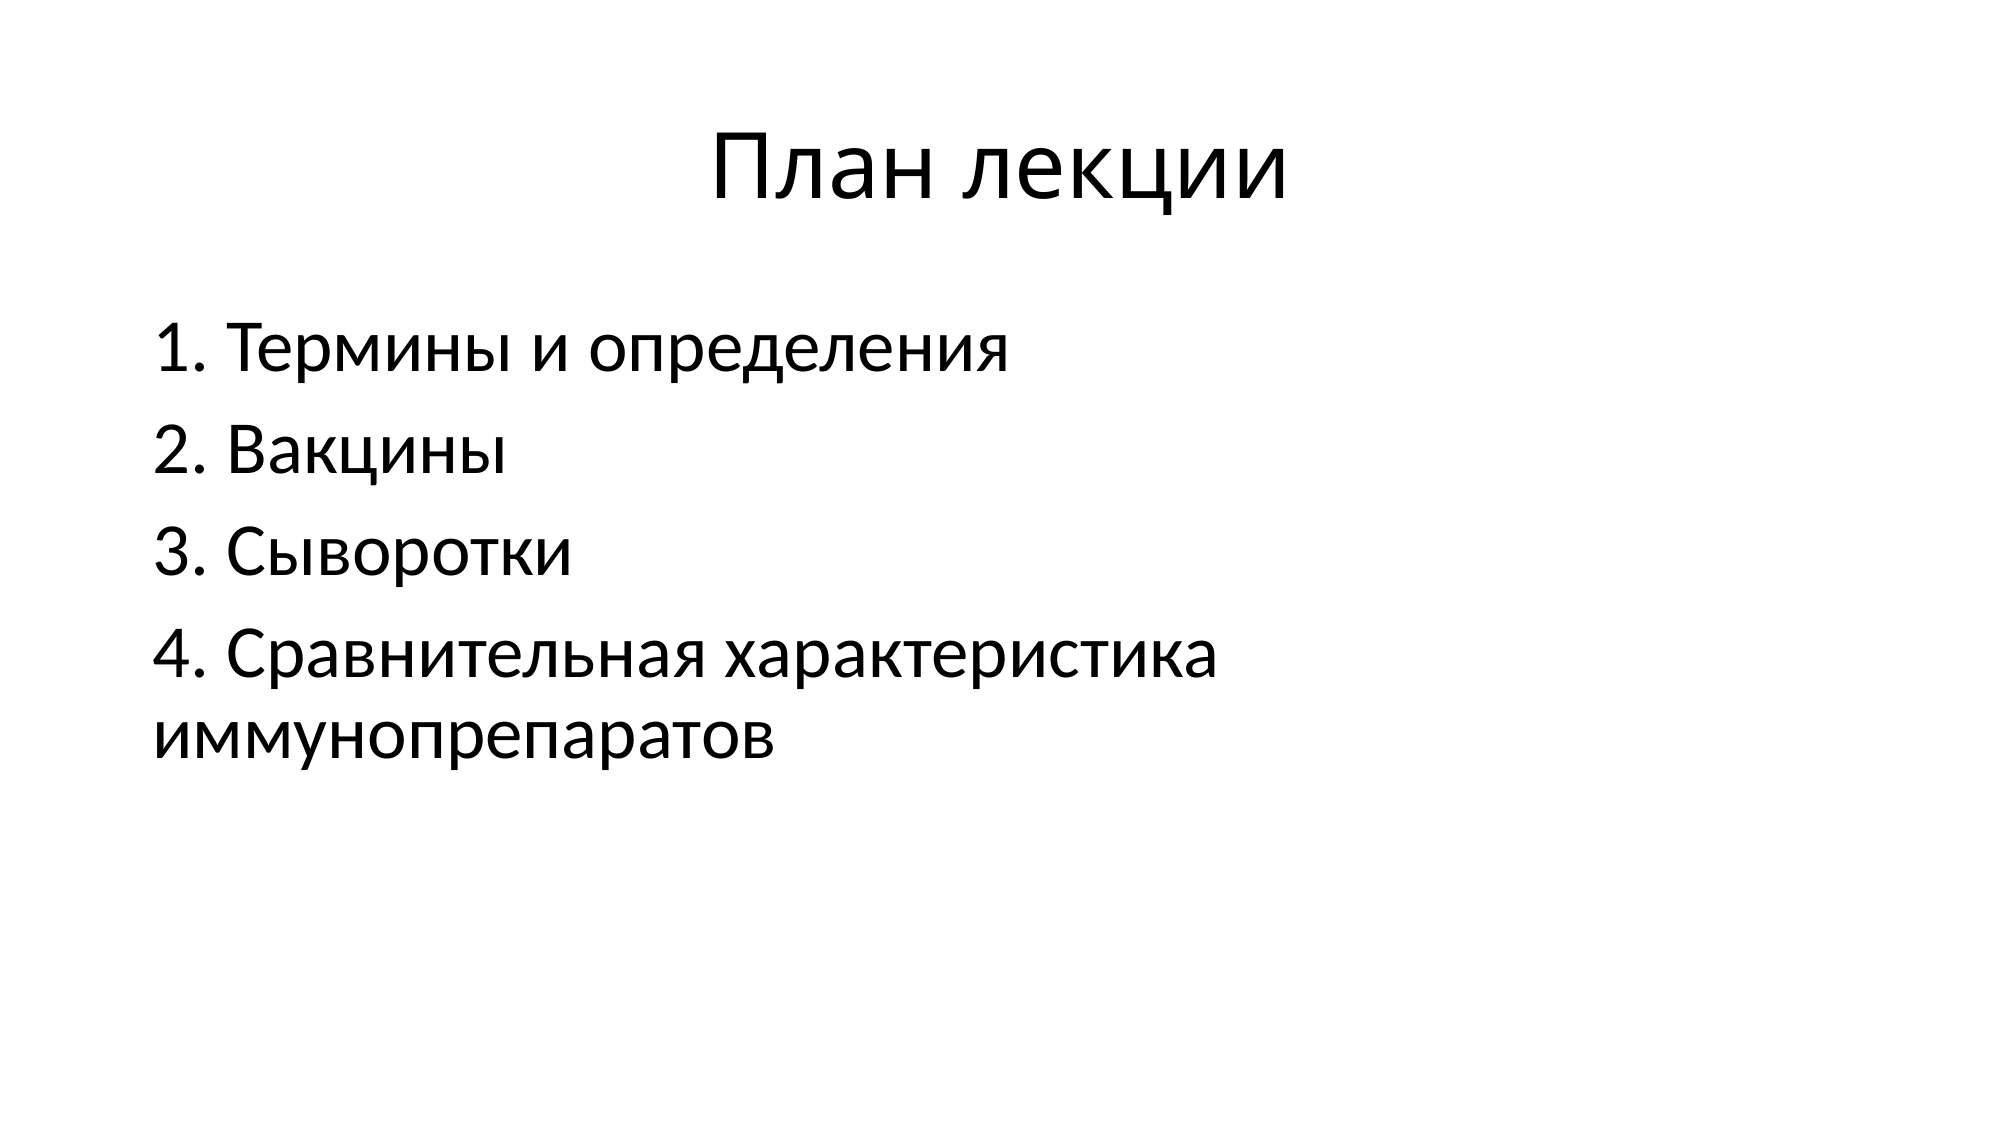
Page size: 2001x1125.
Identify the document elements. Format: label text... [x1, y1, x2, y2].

title План лекции [137, 59, 1863, 278]
list 1. Термины и определения 2. Вакцины 3. Сыворотки 4. Сравнительная характеристика иммунопрепаратов [137, 299, 1863, 1014]
